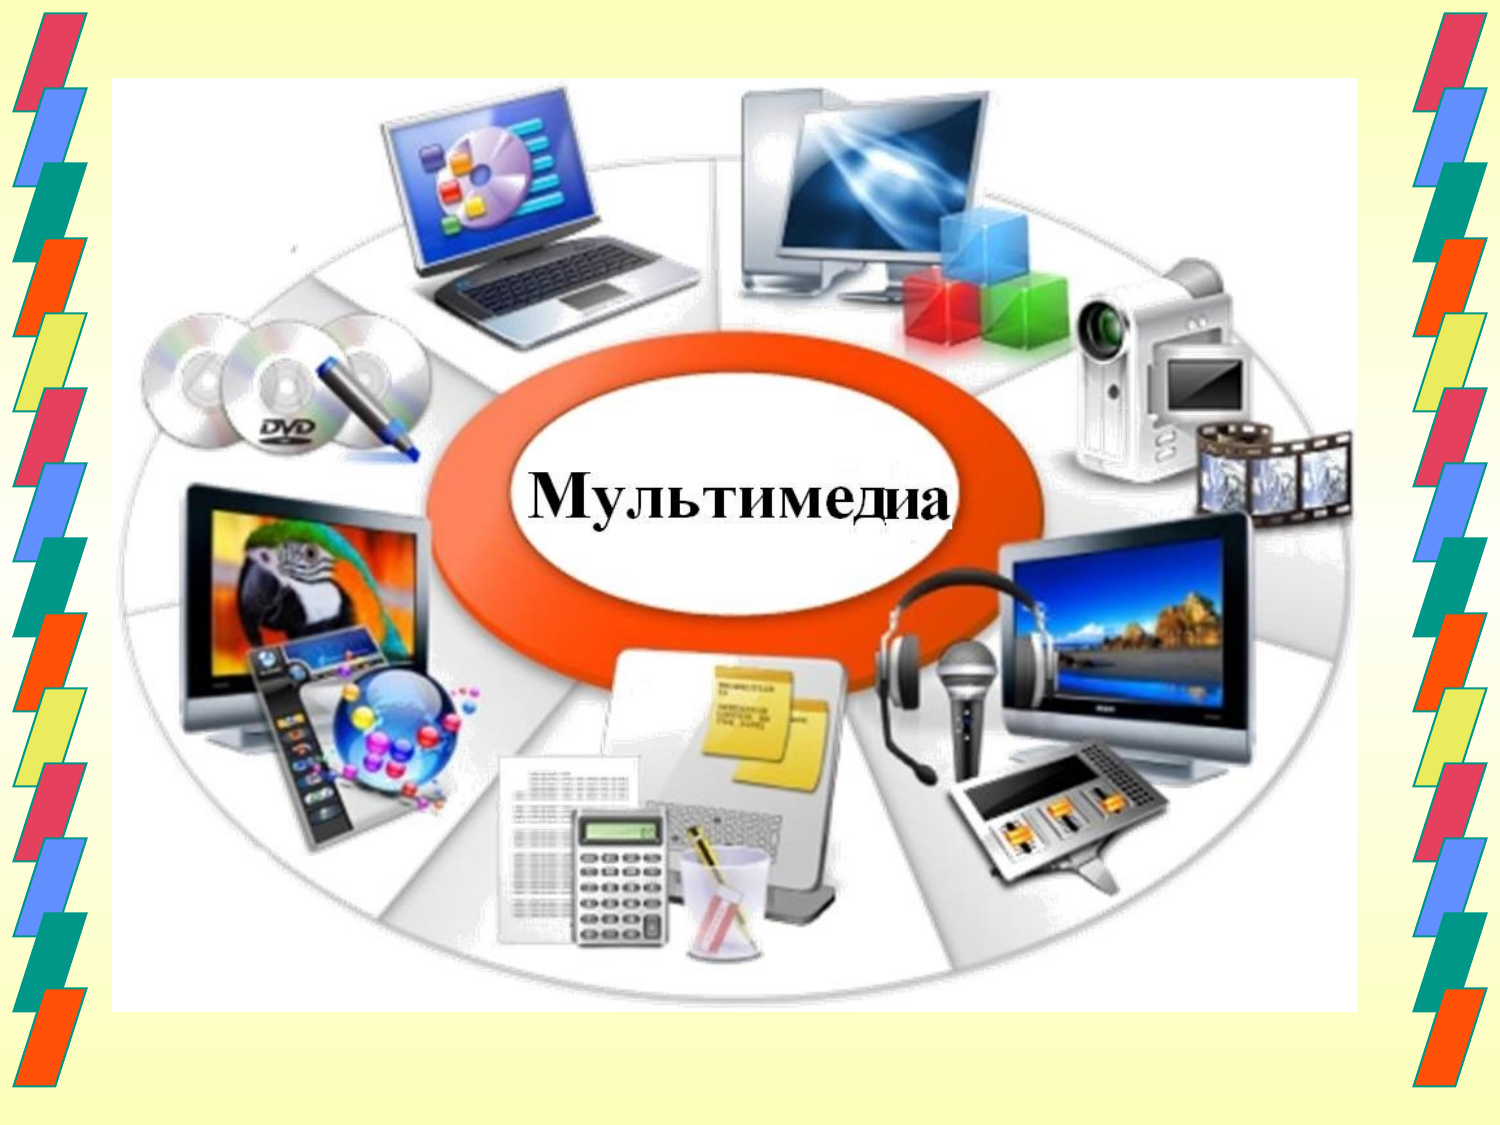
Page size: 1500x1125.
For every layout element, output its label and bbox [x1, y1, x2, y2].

list [111, 77, 1358, 1012]
